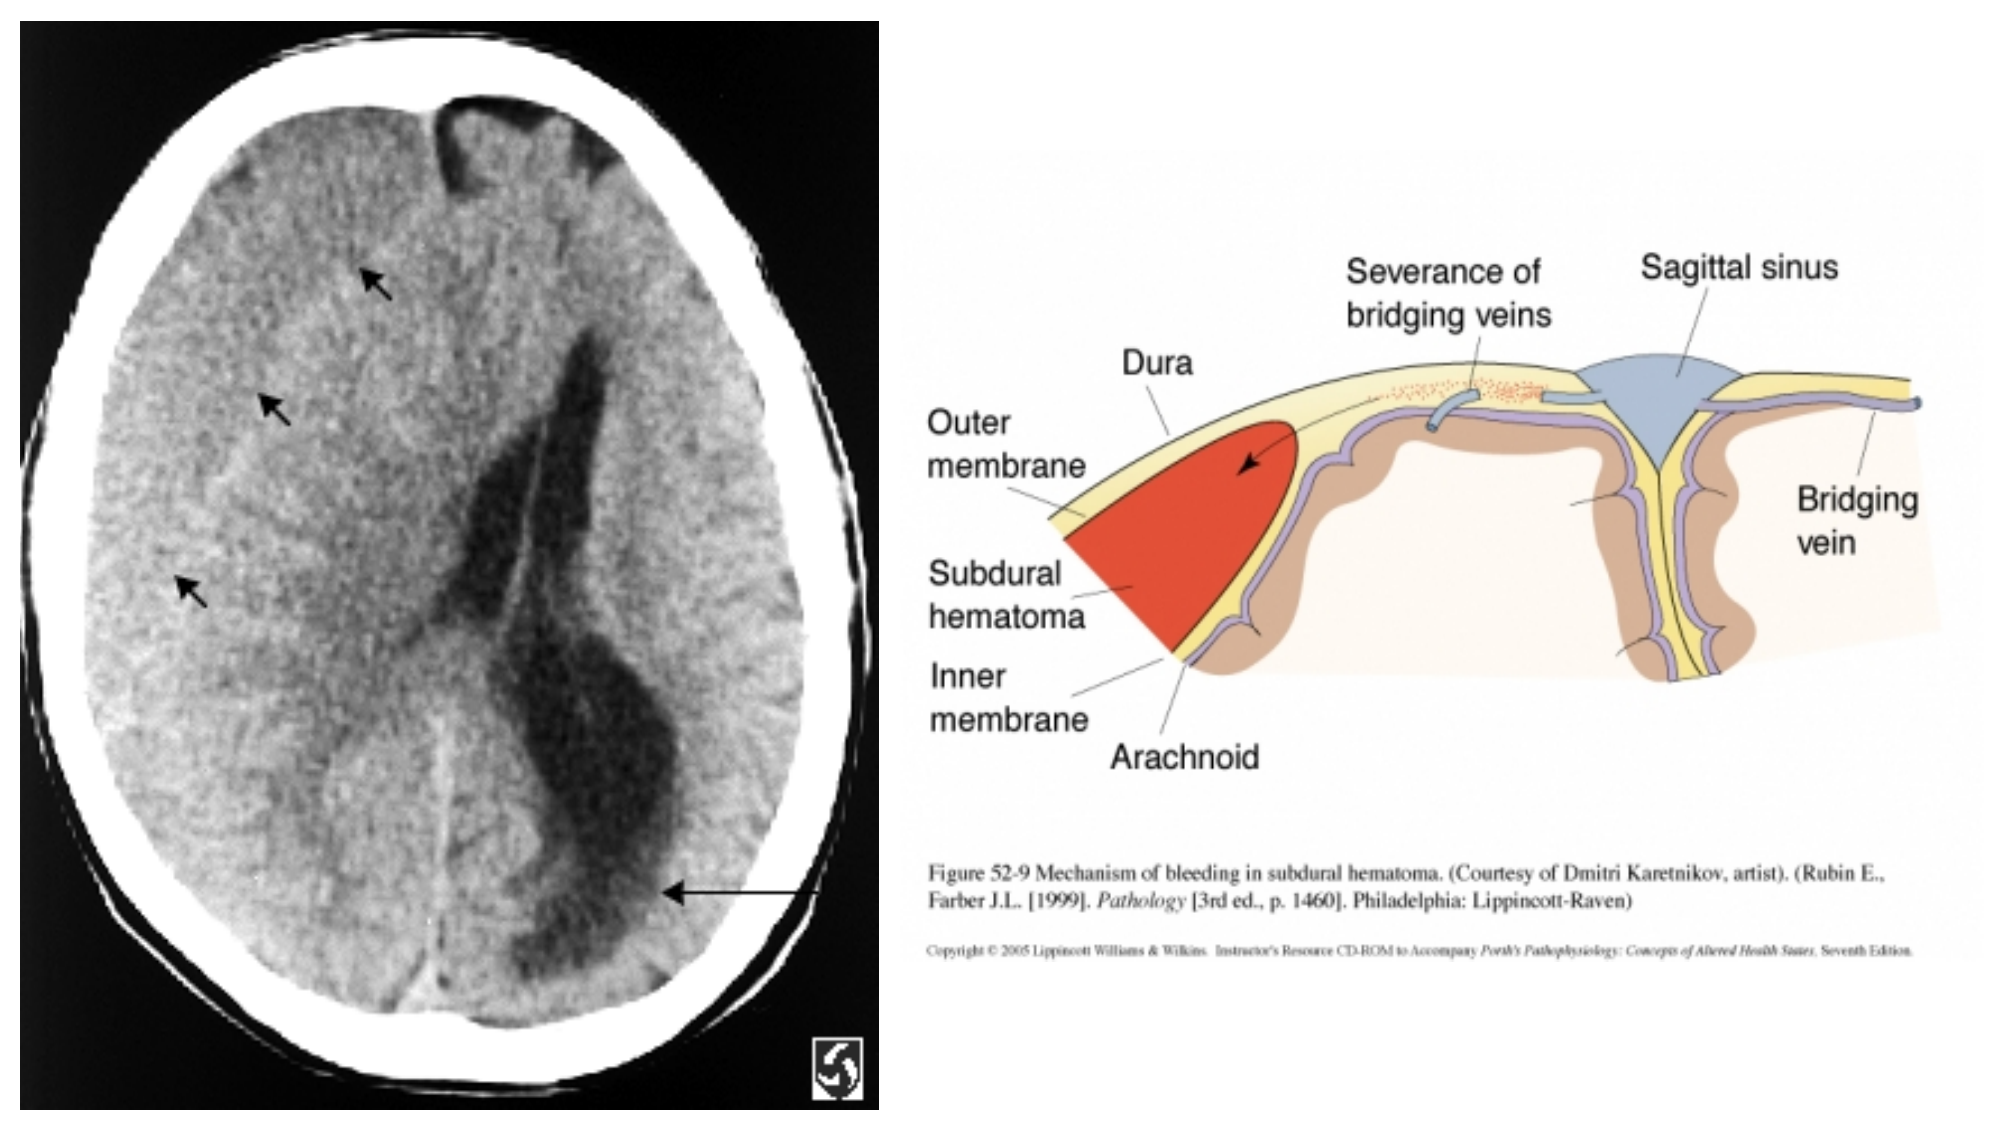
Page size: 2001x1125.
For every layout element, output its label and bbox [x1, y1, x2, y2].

picture [900, 150, 1984, 962]
picture [19, 21, 880, 1110]
